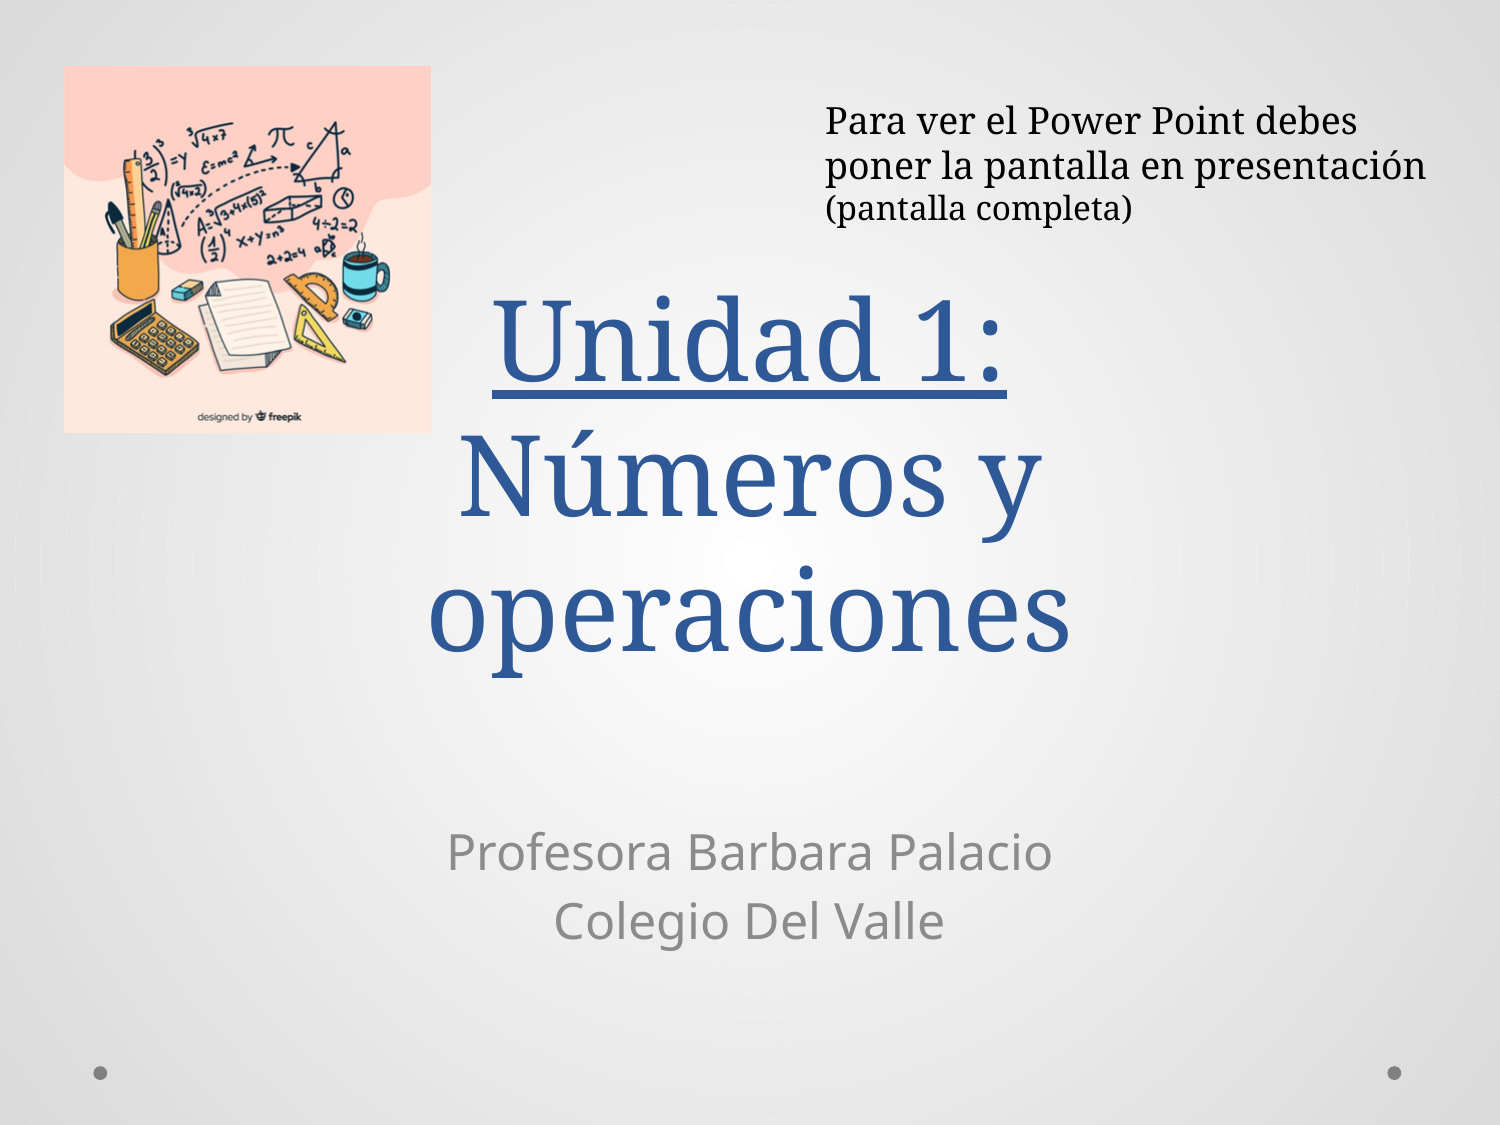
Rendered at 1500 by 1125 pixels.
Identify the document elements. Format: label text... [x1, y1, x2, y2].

title Unidad 1: Números y operaciones [112, 314, 1388, 682]
picture [64, 66, 432, 433]
text_box Para ver el Power Point debes poner la pantalla en presentación (pantalla completa) [810, 89, 1443, 235]
subtitle Profesora Barbara Palacio Colegio Del Valle [225, 812, 1275, 1013]
